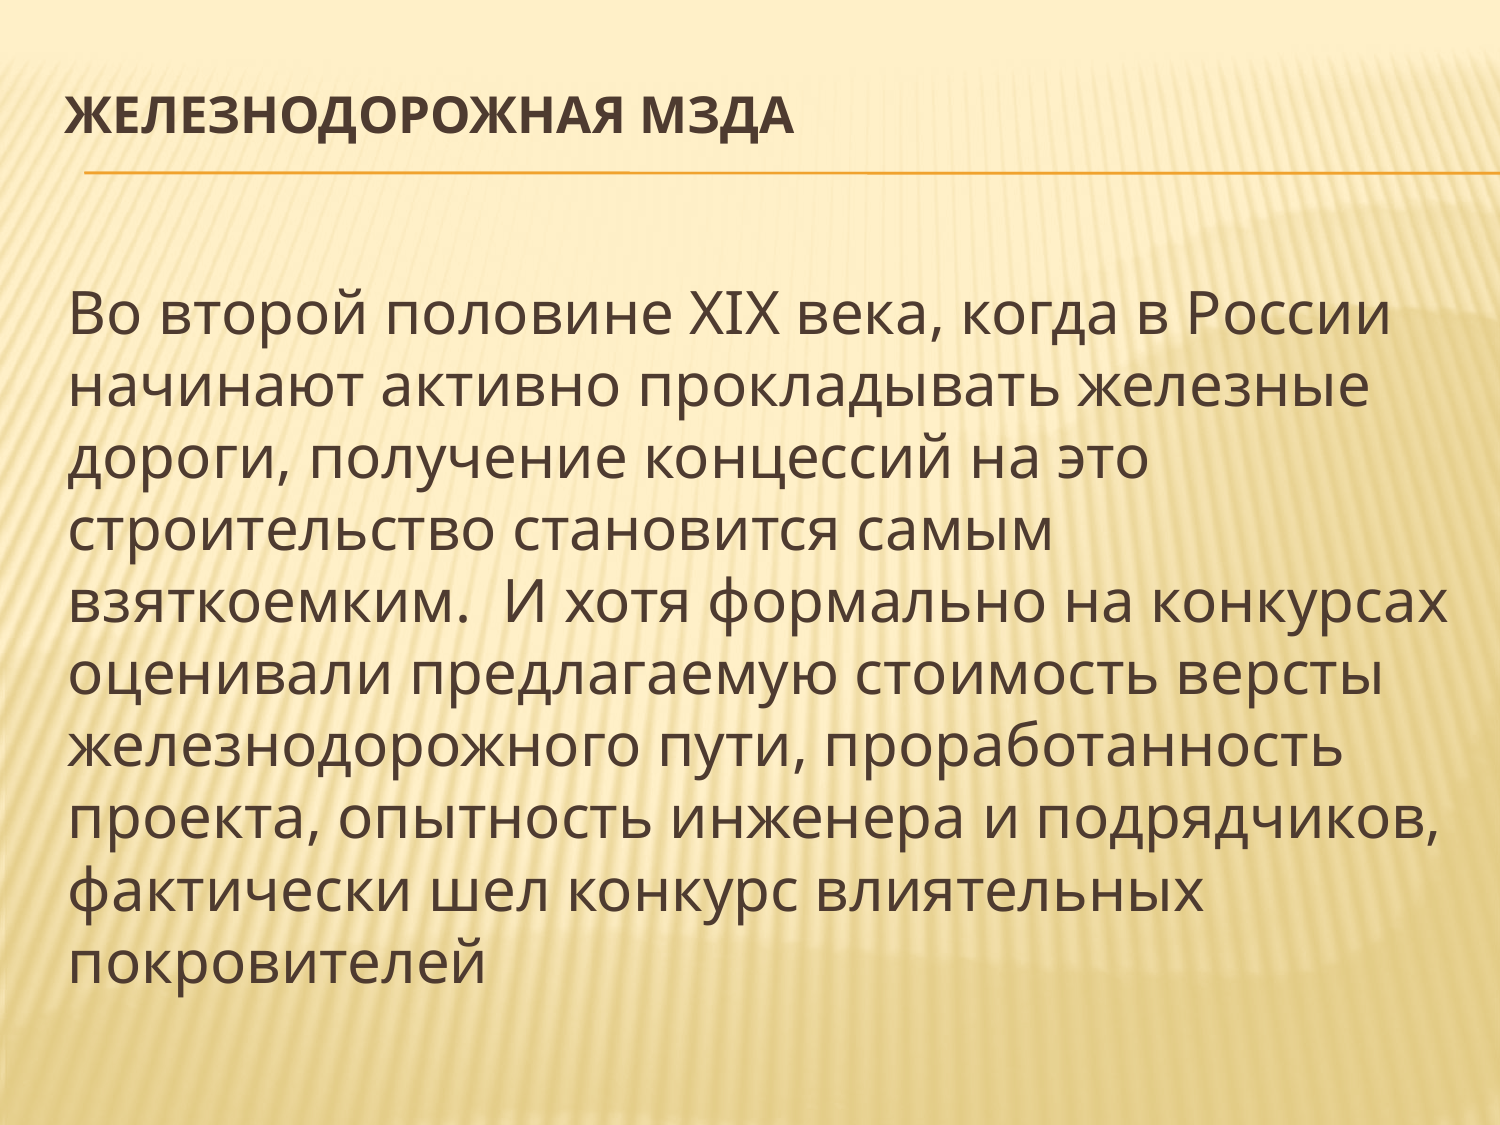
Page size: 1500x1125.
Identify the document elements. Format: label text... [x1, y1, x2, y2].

list Во второй половине XIX века, когда в России начинают активно прокладывать железные дороги, получение концессий на это строительство становится самым взяткоемким. И хотя формально на конкурсах оценивали предлагаемую стоимость версты железнодорожного пути, проработанность проекта, опытность инженера и подрядчиков, фактически шел конкурс влиятельных покровителей [53, 267, 1479, 1010]
title Железнодорожная мзда [50, 75, 1475, 213]
